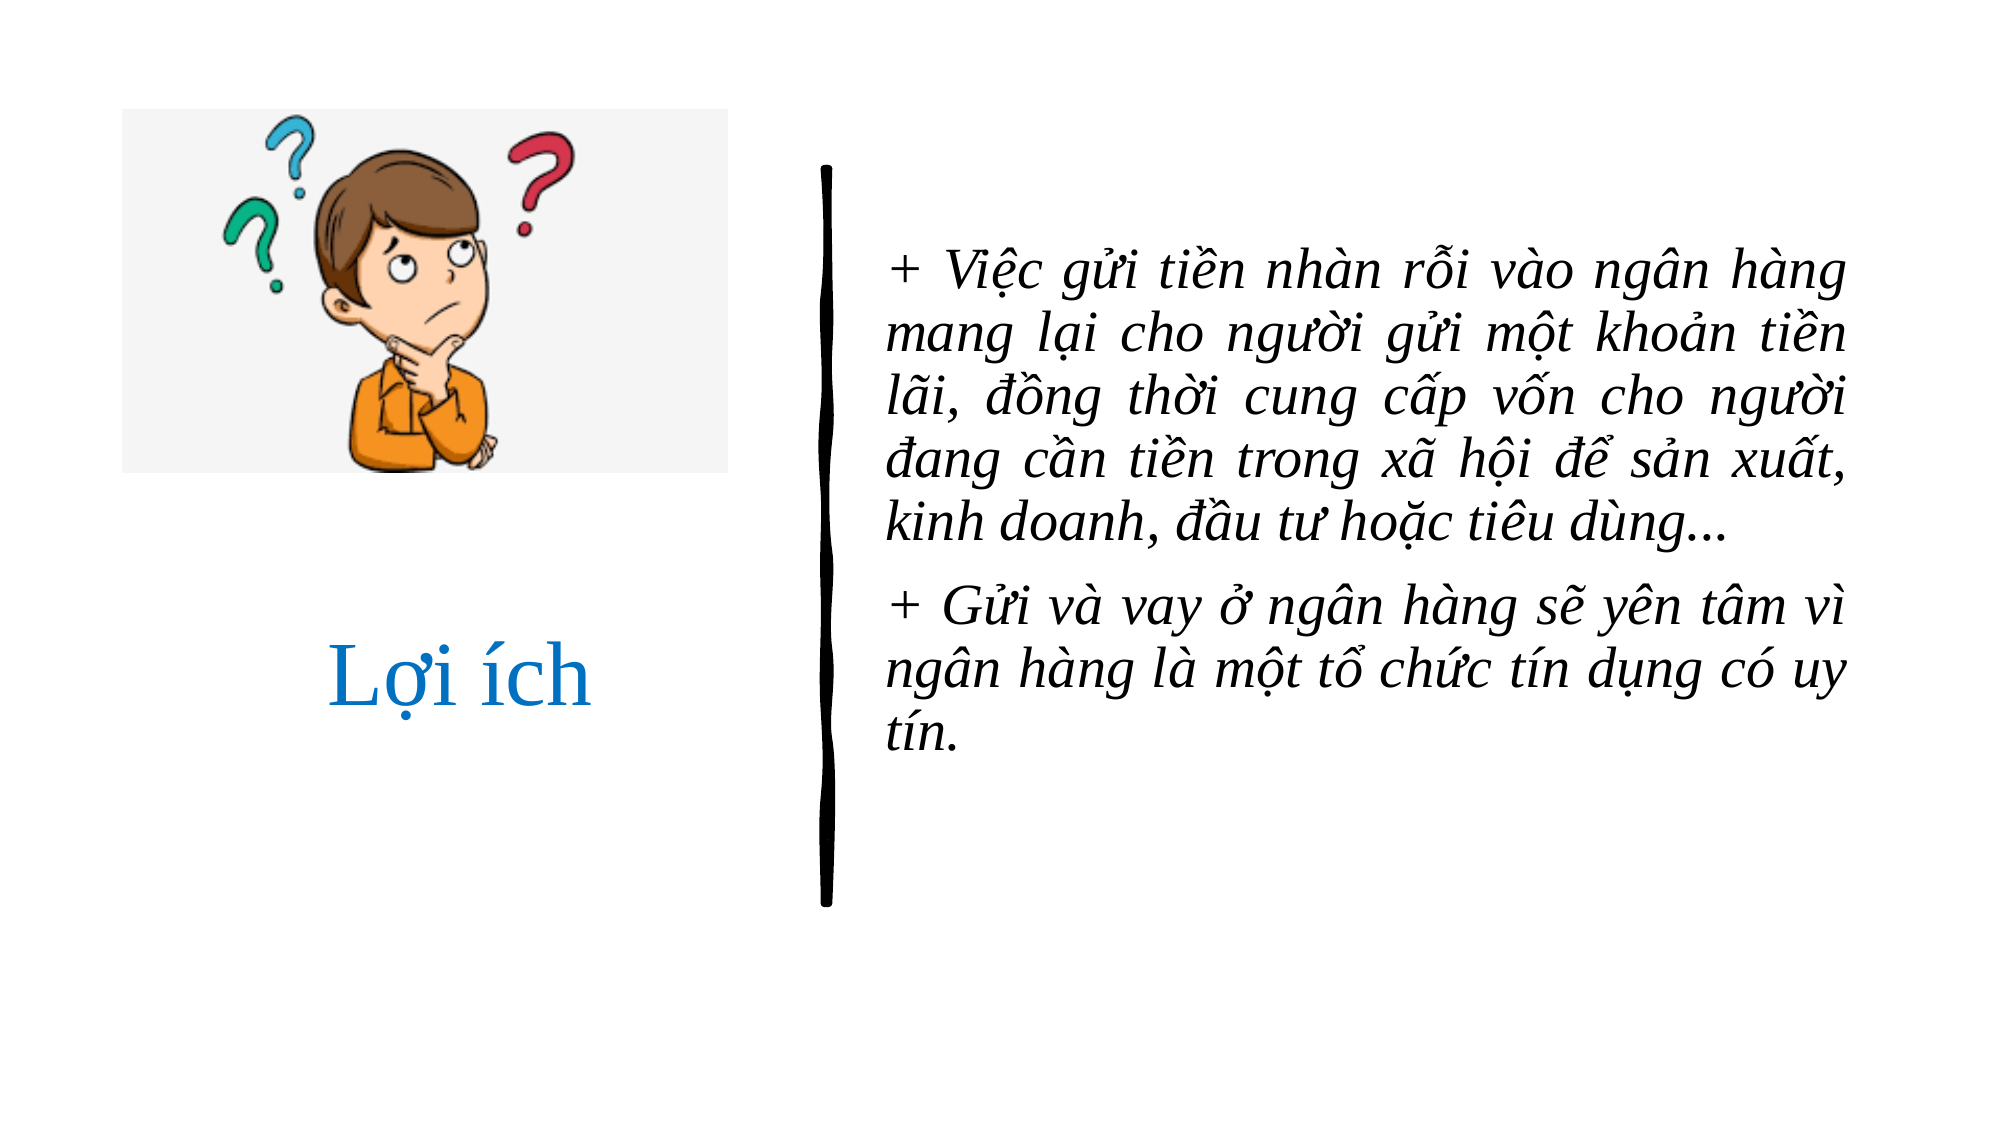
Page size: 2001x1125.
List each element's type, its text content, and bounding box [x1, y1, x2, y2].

picture [122, 109, 728, 473]
list Lợi ích [137, 606, 783, 1125]
list + Việc gửi tiền nhàn rỗi vào ngân hàng mang lại cho người gửi một khoản tiền lãi, đồng thời cung cấp vốn cho người đang cần tiền trong xã hội để sản xuất, kinh doanh, đầu tư hoặc tiêu dùng... + Gửi và vay ở ngân hàng sẽ yên tâm vì ngân hàng là một tổ chức tín dụng có uy tín. [870, 209, 1863, 862]
